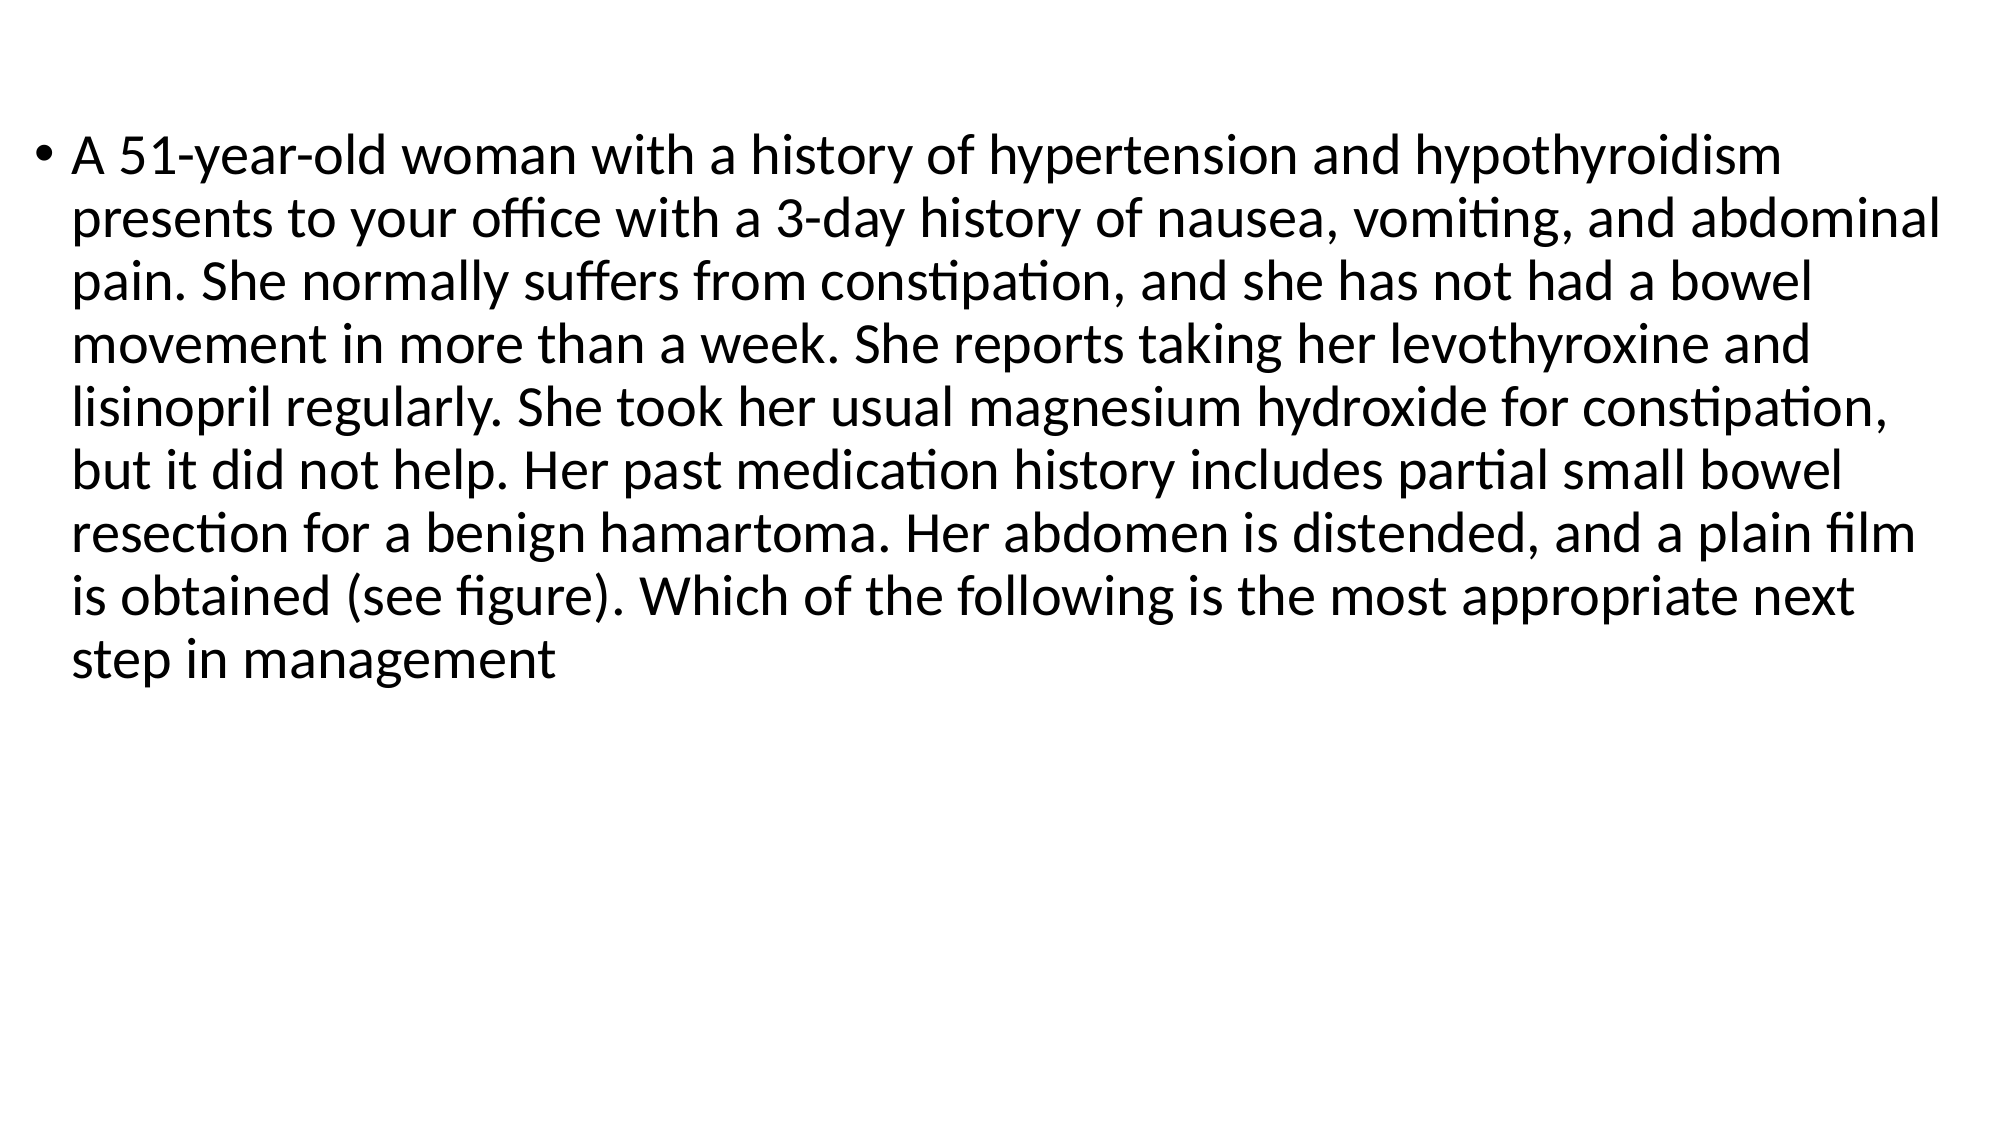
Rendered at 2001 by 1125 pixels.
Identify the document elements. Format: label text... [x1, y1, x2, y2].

list A 51-year-old woman with a history of hypertension and hypothyroidism presents to your office with a 3-day history of nausea, vomiting, and abdominal pain. She normally suffers from constipation, and she has not had a bowel movement in more than a week. She reports taking her levothyroxine and lisinopril regularly. She took her usual magnesium hydroxide for constipation, but it did not help. Her past medication history includes partial small bowel resection for a benign hamartoma. Her abdomen is distended, and a plain film is obtained (see figure). Which of the following is the most appropriate next step in management [19, 116, 1977, 1086]
